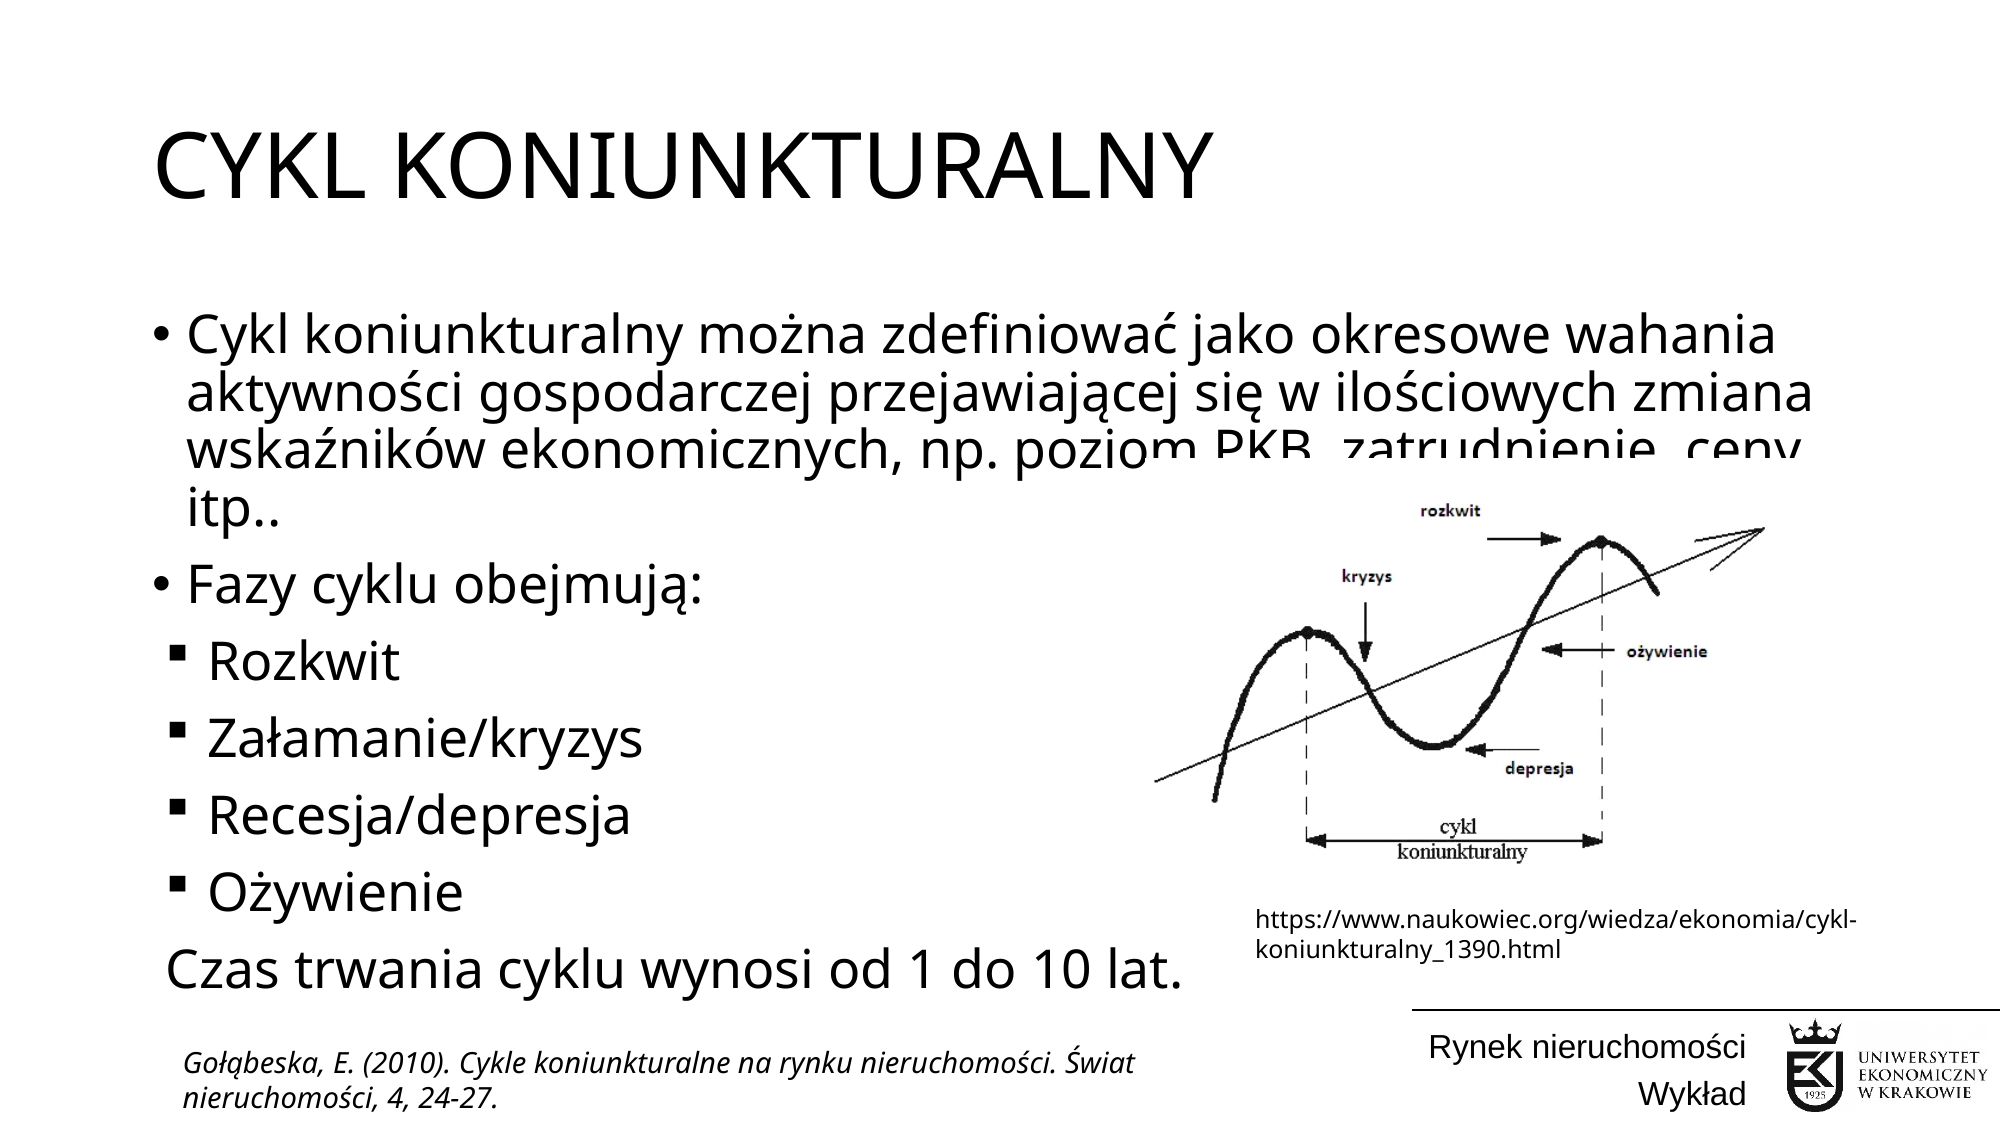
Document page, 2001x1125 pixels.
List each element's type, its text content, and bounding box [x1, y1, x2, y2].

text_box Rynek nieruchomości Wykład [1391, 1022, 1762, 1115]
text_box https://www.naukowiec.org/wiedza/ekonomia/cykl-koniunkturalny_1390.html [1240, 896, 1888, 971]
title CYKL KONIUNKTURALNY [137, 59, 1863, 278]
text_box Gołąbeska, E. (2010). Cykle koniunkturalne na rynku nieruchomości. Świat nieruchomości, 4, 24-27. [167, 1036, 1255, 1122]
picture [1144, 457, 1816, 904]
picture [1786, 1018, 1988, 1113]
list Cykl koniunkturalny można zdefiniować jako okresowe wahania aktywności gospodarczej przejawiającej się w ilościowych zmiana wskaźników ekonomicznych, np. poziom PKB, zatrudnienie, ceny itp.. Fazy cyklu obejmują: Rozkwit Załamanie/kryzys Recesja/depresja Ożywienie Czas trwania cyklu wynosi od 1 do 10 lat. [137, 299, 1863, 1014]
